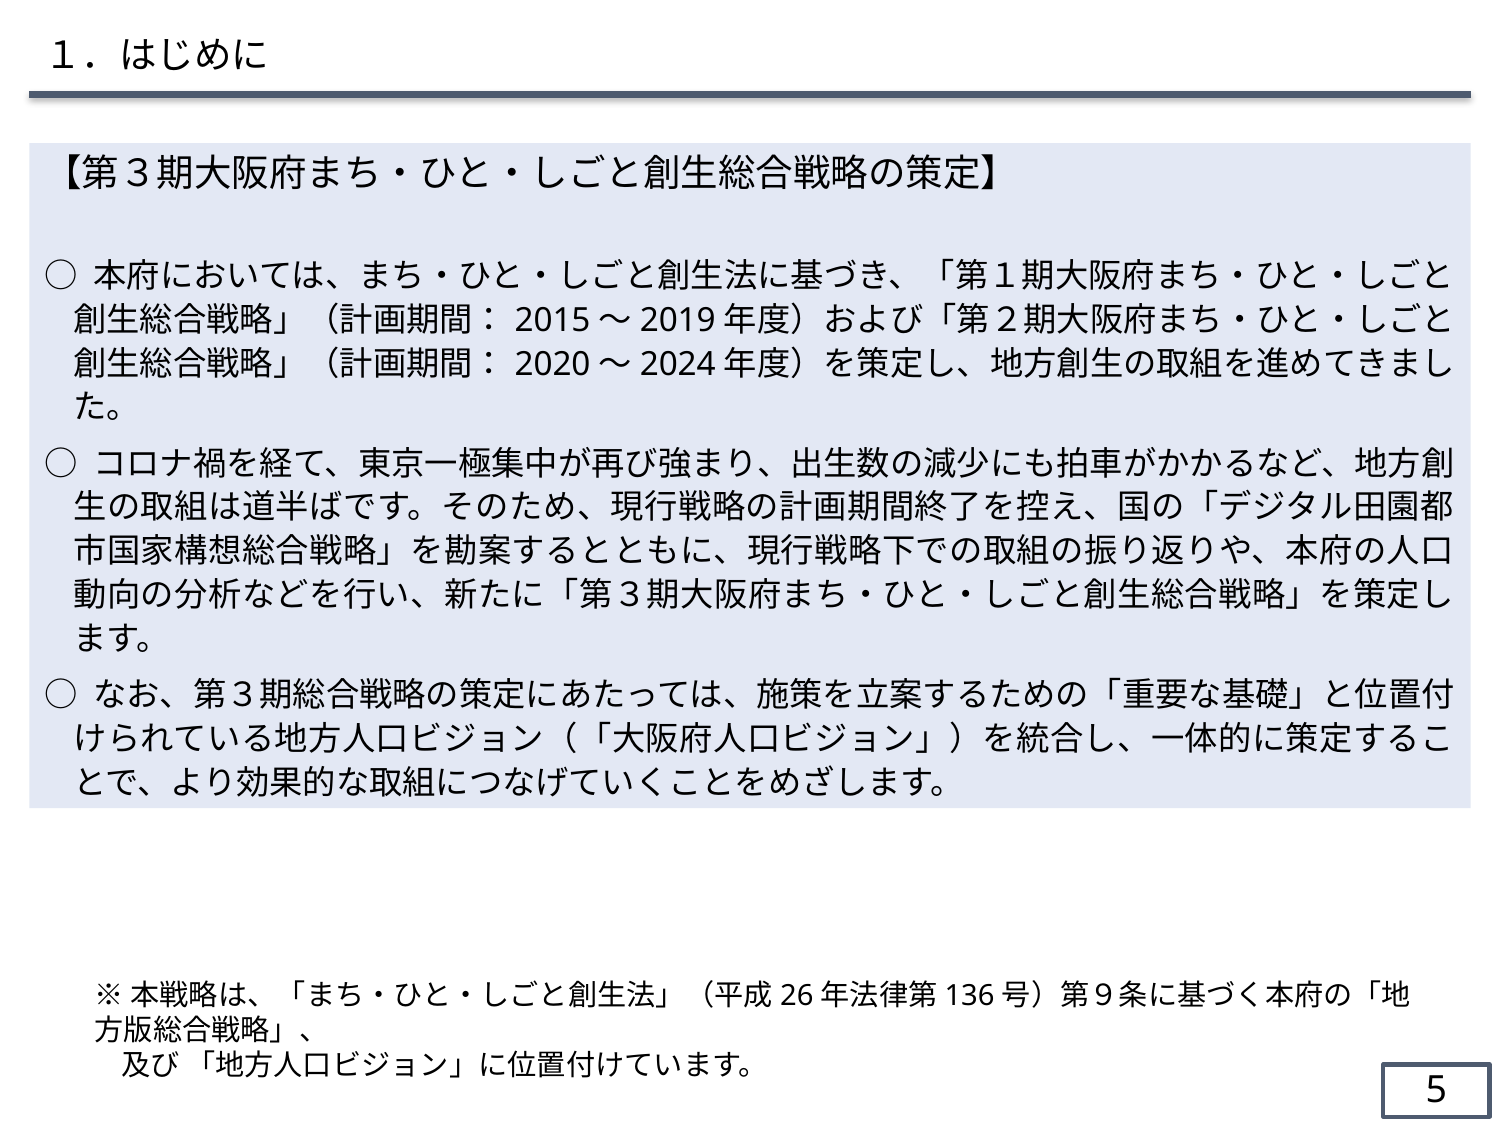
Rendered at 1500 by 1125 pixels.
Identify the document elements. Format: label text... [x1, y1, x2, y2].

text_box ※本戦略は、「まち・ひと・しごと創生法」（平成26年法律第136号）第９条に基づく本府の「地方版総合戦略」、 及び 「地方人口ビジョン」に位置付けています。 [79, 968, 1437, 1089]
text_box 【第３期大阪府まち・ひと・しごと創生総合戦略の策定】 ○ 本府においては、まち・ひと・しごと創生法に基づき、「第１期大阪府まち・ひと・しごと創生総合戦略」（計画期間：2015〜2019年度）および「第２期大阪府まち・ひと・しごと創生総合戦略」（計画期間：2020〜2024年度）を策定し、地方創生の取組を進めてきました。 ○ コロナ禍を経て、東京一極集中が再び強まり、出生数の減少にも拍車がかかるなど、地方創生の取組は道半ばです。そのため、現行戦略の計画期間終了を控え、国の「デジタル田園都市国家構想総合戦略」を勘案するとともに、現行戦略下での取組の振り返りや、本府の人口動向の分析などを行い、新たに「第３期大阪府まち・ひと・しごと創生総合戦略」を策定します。 ○ なお、第３期総合戦略の策定にあたっては、施策を立案するための「重要な基礎」と位置付けられている地方人口ビジョン（「大阪府人口ビジョン」）を統合し、一体的に策定することで、より効果的な取組につなげていくことをめざします。 [29, 143, 1471, 809]
text_box 4 [1381, 1062, 1492, 1119]
text_box １．はじめに [29, 24, 1365, 84]
